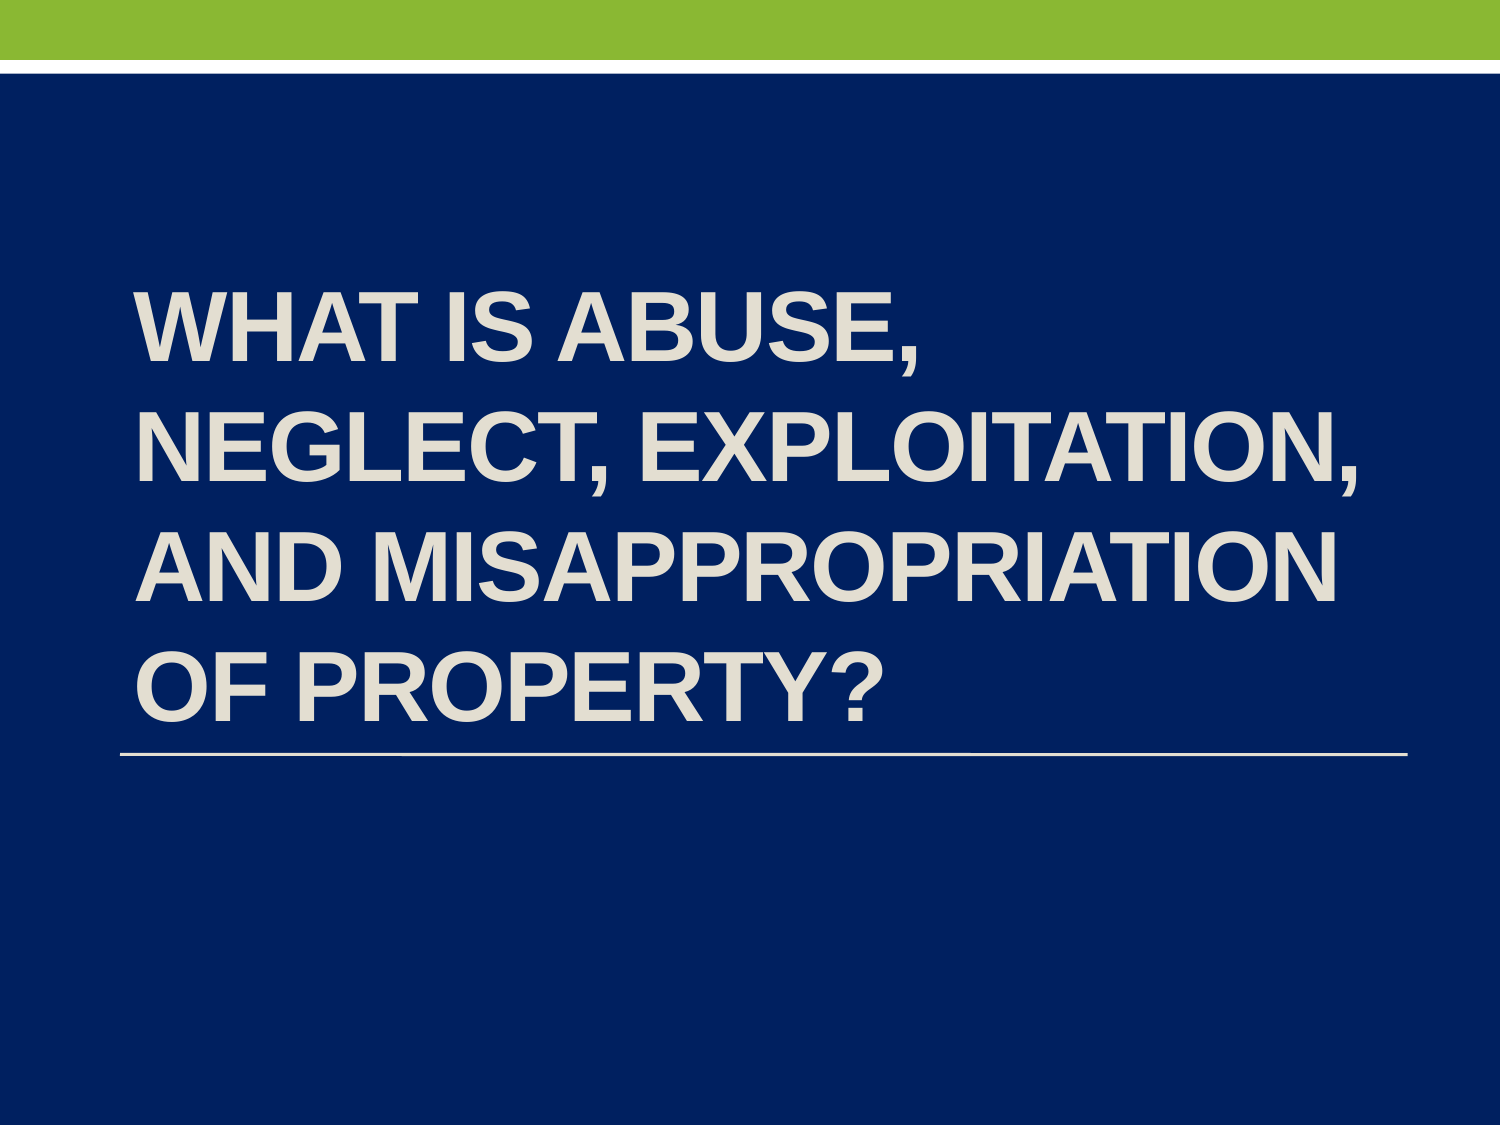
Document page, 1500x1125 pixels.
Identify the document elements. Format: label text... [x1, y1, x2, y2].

title What is abuse, neglect, exploitation, and Misappropriation of Property? [118, 253, 1394, 749]
